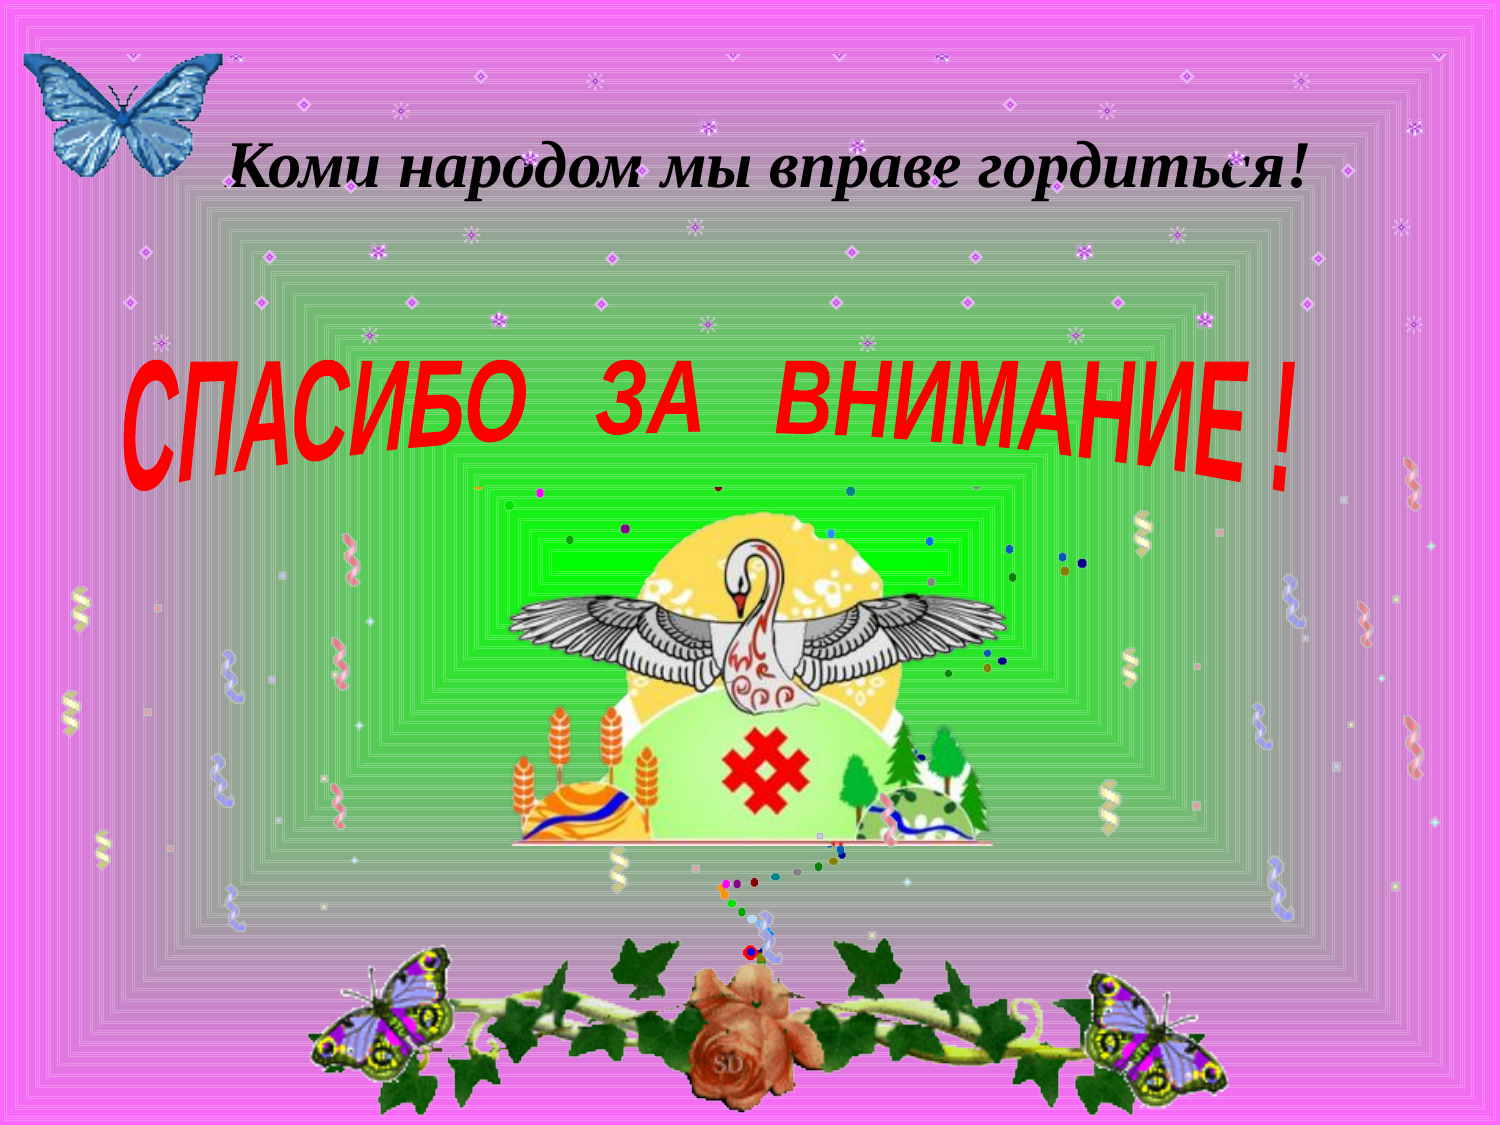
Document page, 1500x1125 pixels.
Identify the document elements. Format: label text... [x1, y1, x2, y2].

picture [828, 54, 1451, 365]
picture [33, 457, 1473, 1125]
text_box Коми народом мы вправе гордиться! [751, 113, 822, 209]
picture [13, 13, 745, 365]
